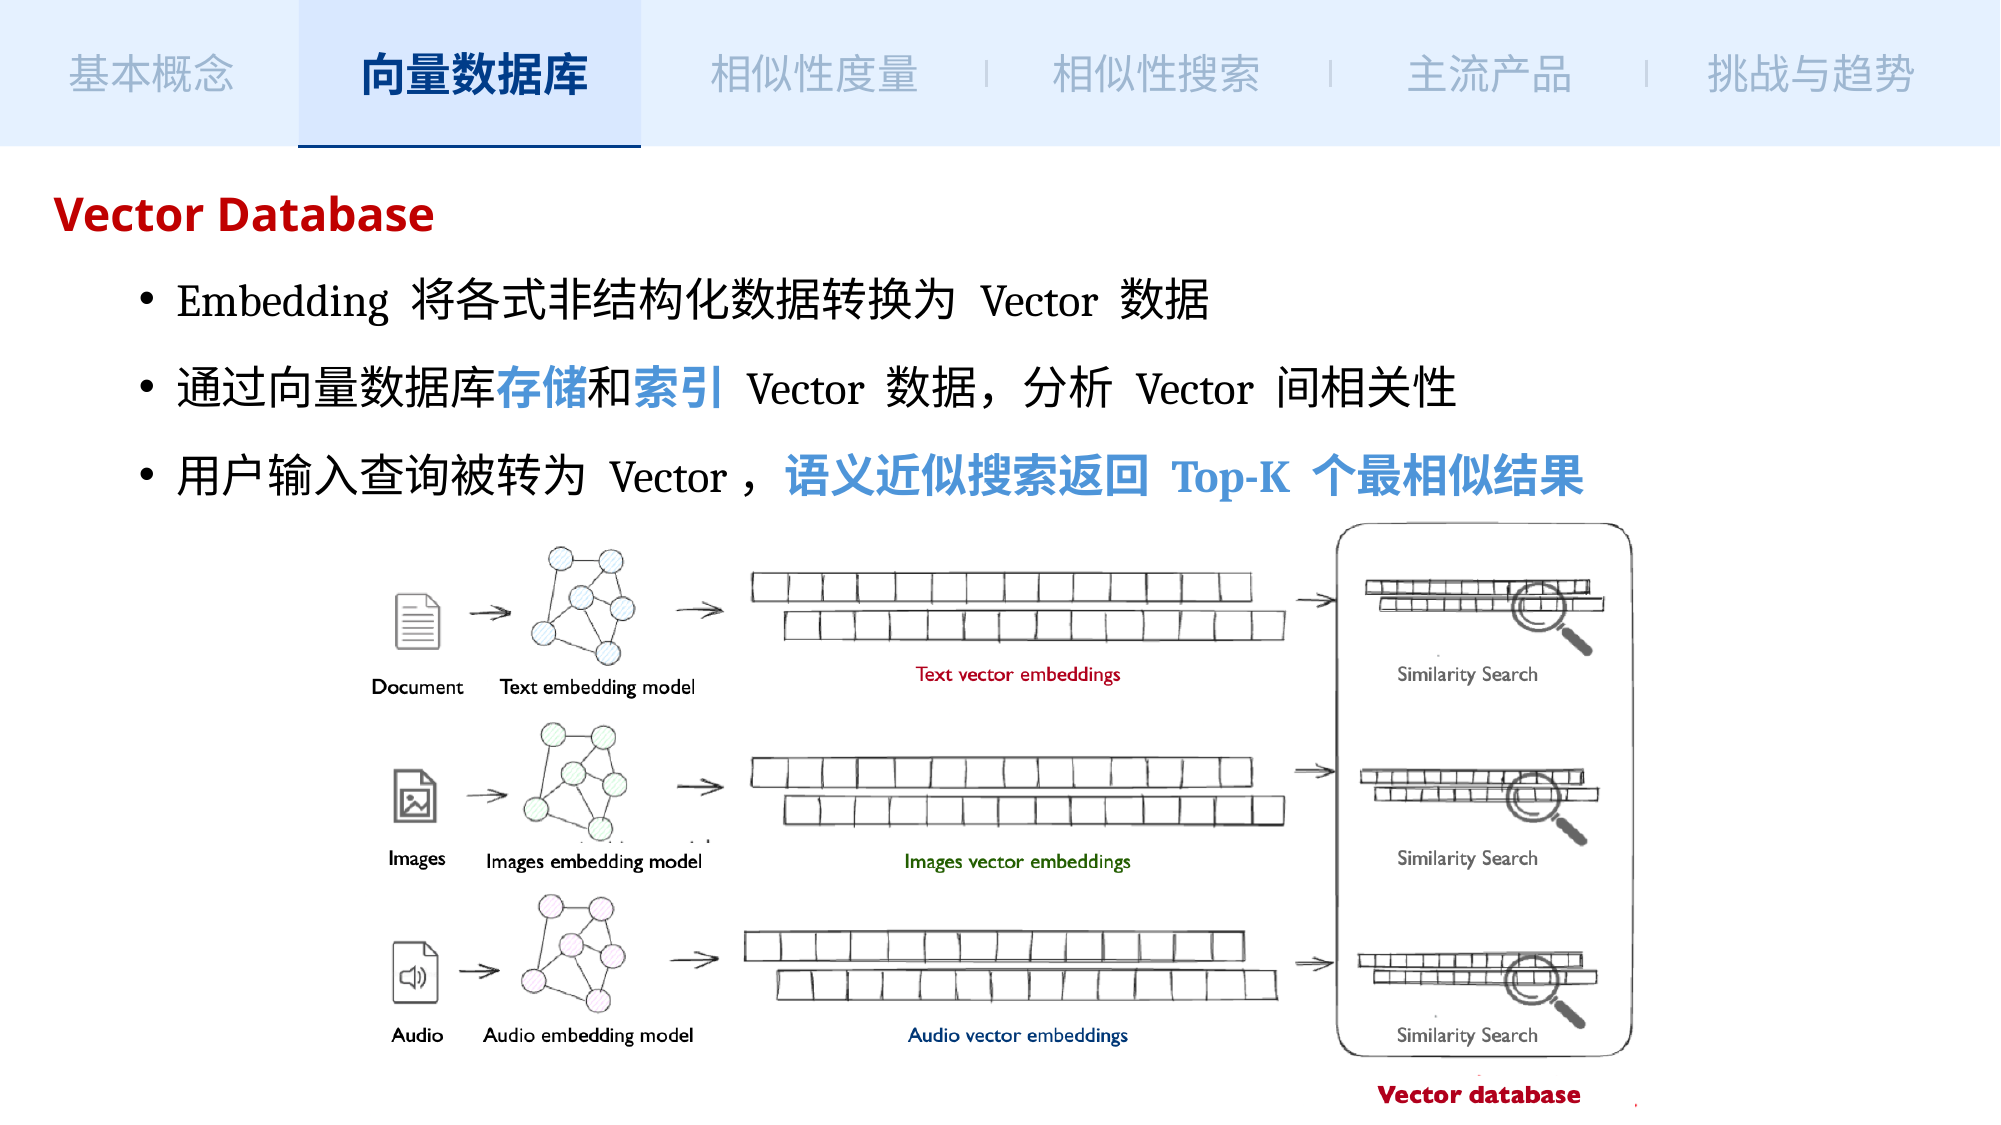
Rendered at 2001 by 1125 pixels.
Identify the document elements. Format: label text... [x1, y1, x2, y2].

text_box 相似性搜索 [1037, 40, 1277, 105]
text_box [297, 0, 643, 148]
text_box [0, 0, 297, 148]
text_box 挑战与趋势 [1692, 40, 1954, 105]
text_box 相似性度量 [695, 40, 934, 105]
text_box 向量数据库 [345, 37, 605, 108]
text_box 基本概念 [53, 40, 251, 105]
text_box [643, 0, 2000, 148]
text_box 主流产品 [1391, 40, 1589, 105]
picture [342, 511, 1646, 1125]
list Embedding 将各式非结构化数据转换为 Vector 数据 通过向量数据库存储和索引 Vector 数据，分析 Vector 间相关性 用户输入查询被转为 Vector，语义近似搜索返回 Top-K 个最相似结果 [123, 262, 1661, 521]
title Vector Database [38, 167, 545, 265]
